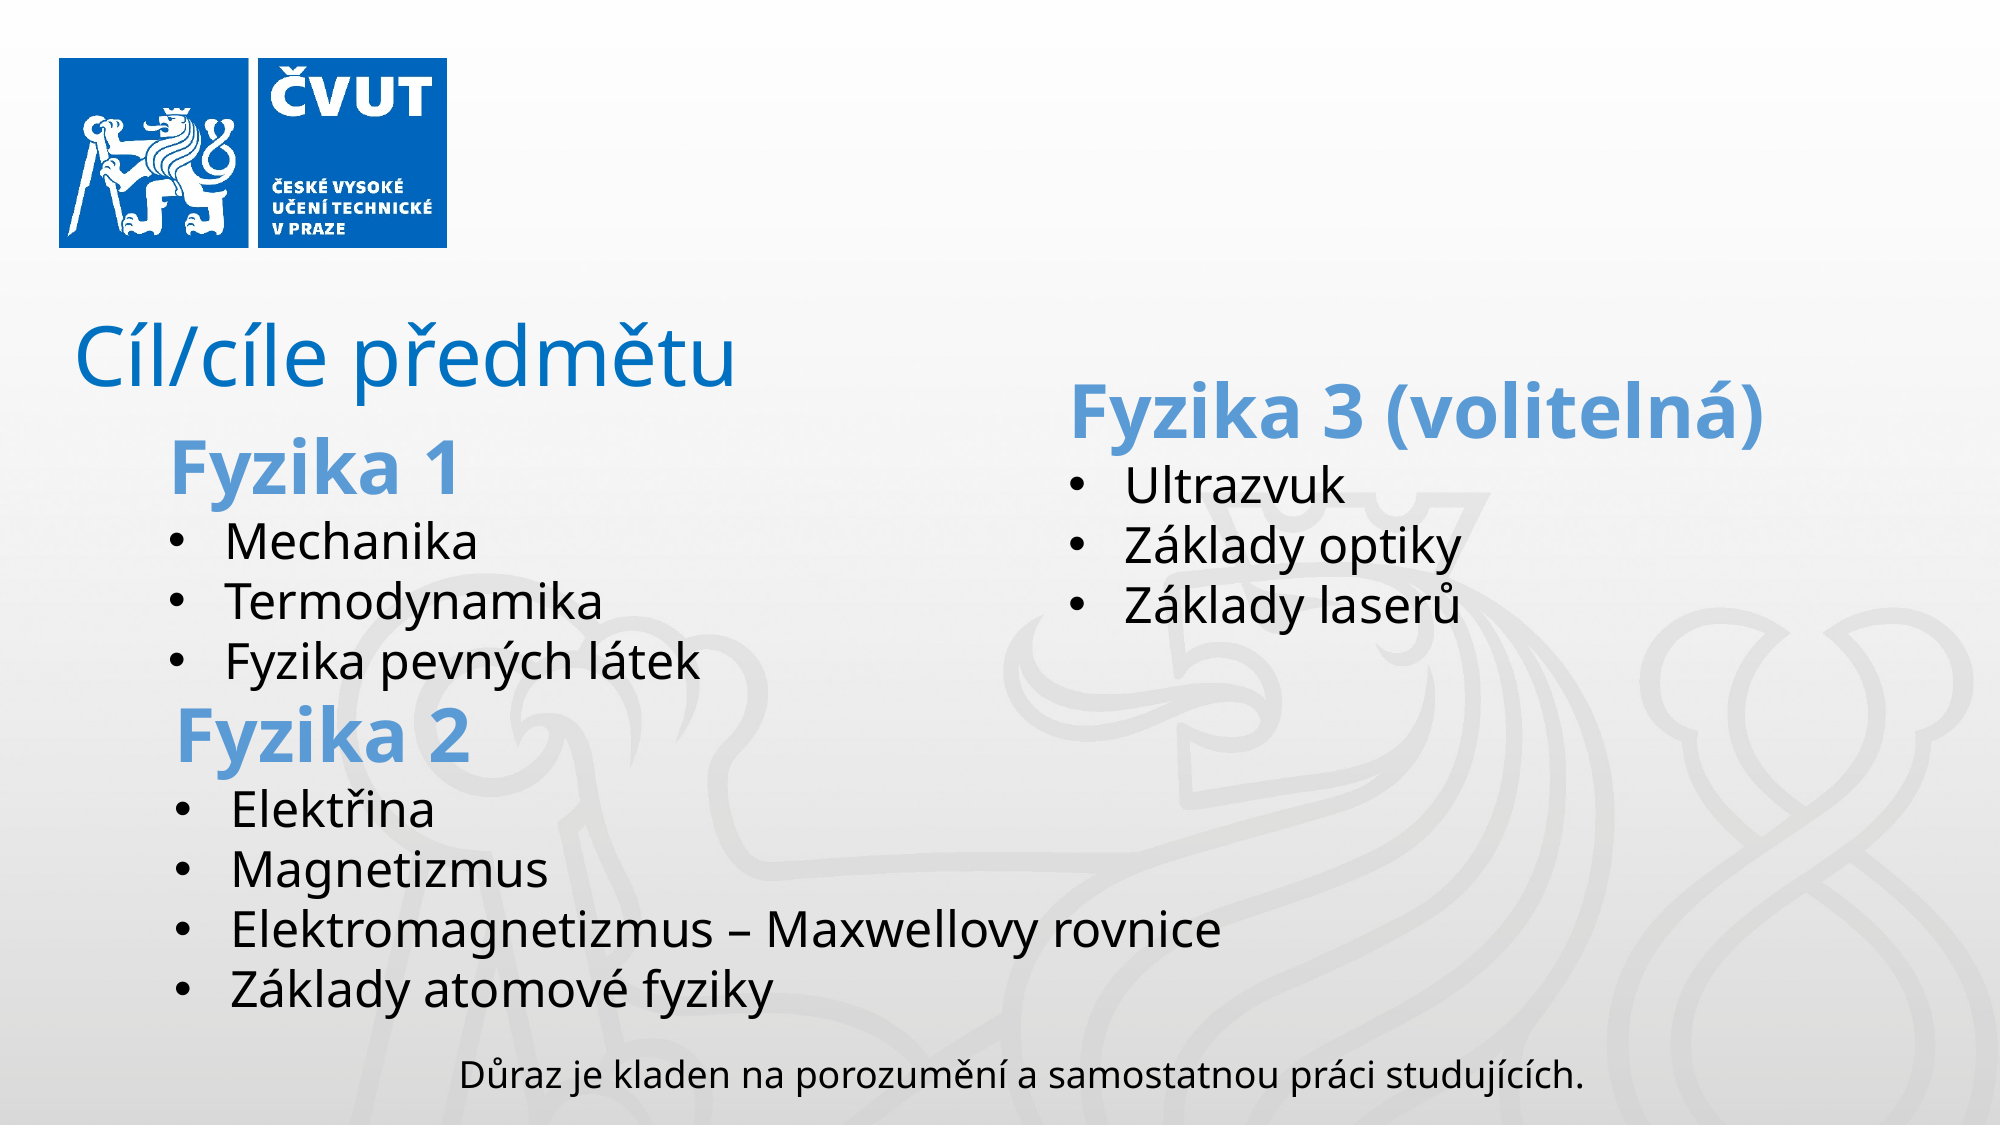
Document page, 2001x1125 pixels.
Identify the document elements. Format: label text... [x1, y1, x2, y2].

text_box Fyzika 2 Elektřina Magnetizmus Elektromagnetizmus – Maxwellovy rovnice Základy atomové fyziky [159, 680, 1841, 1071]
text_box Důraz je kladen na porozumění a samostatnou práci studujících. [443, 1043, 1724, 1104]
text_box Fyzika 3 (volitelná) Ultrazvuk Základy optiky Základy laserů [1053, 356, 1834, 806]
picture [0, 0, 2000, 1125]
text_box Fyzika 1 Mechanika Termodynamika Fyzika pevných látek [153, 412, 1053, 742]
text_box Cíl/cíle předmětu [58, 295, 1929, 411]
